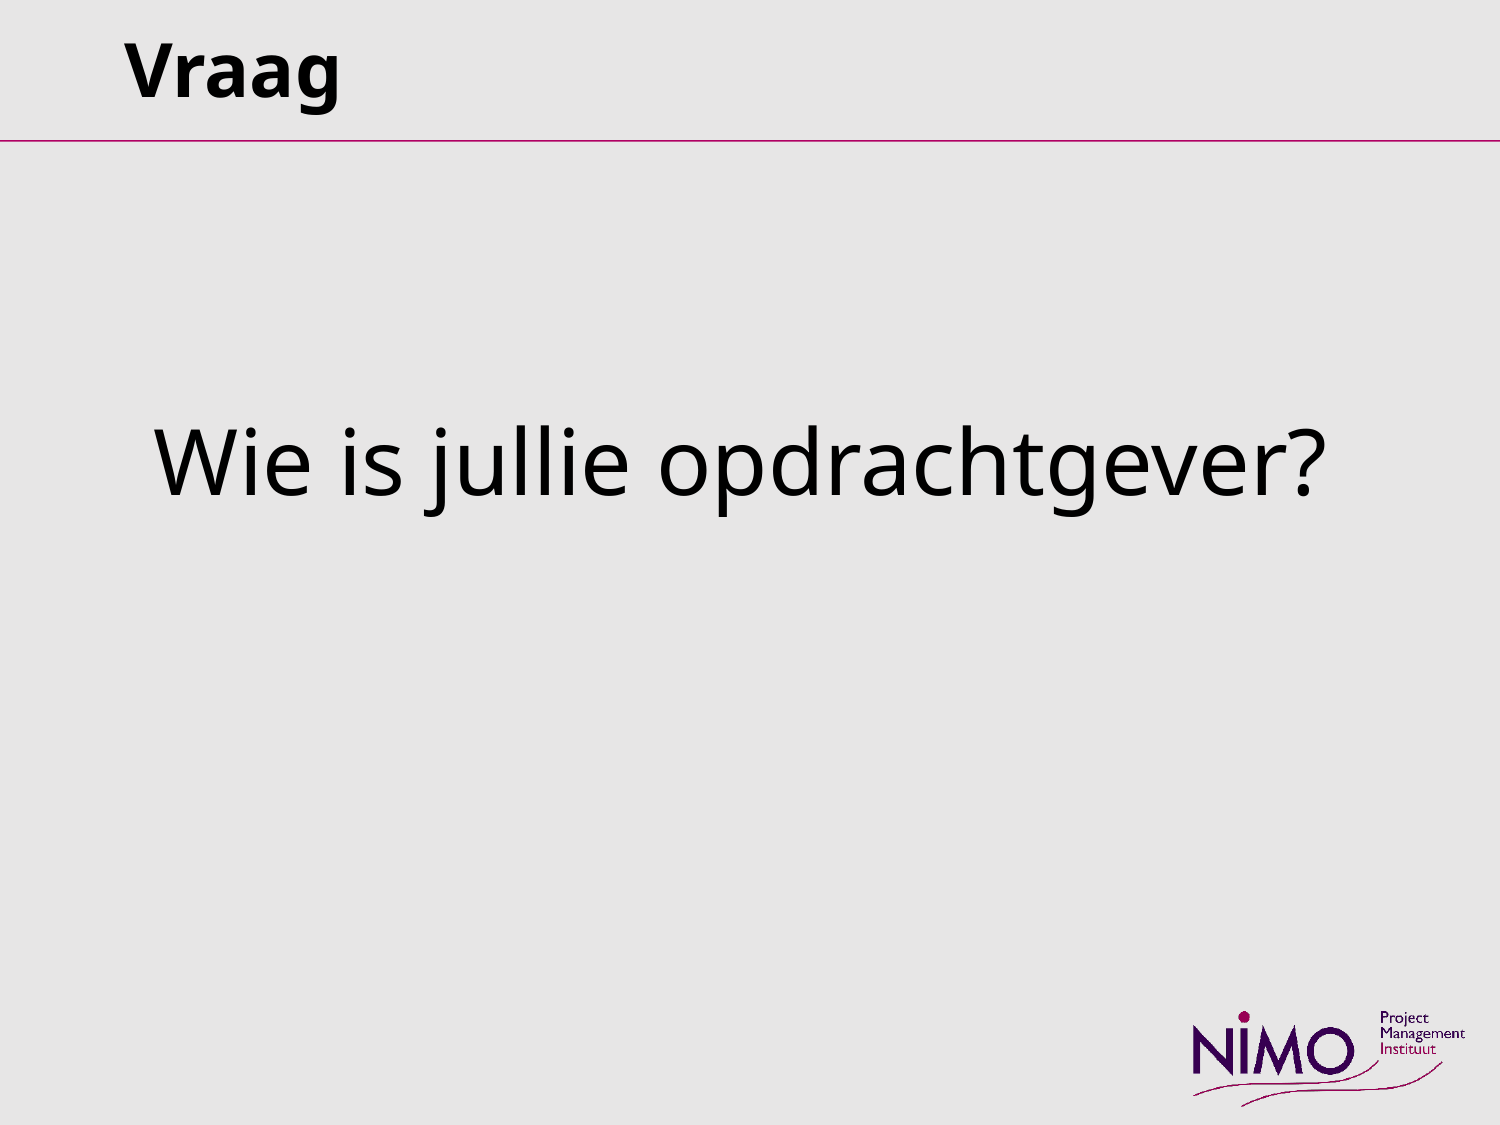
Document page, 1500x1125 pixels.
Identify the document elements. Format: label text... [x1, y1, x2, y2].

picture [1193, 1011, 1465, 1107]
title Vraag [109, 10, 1500, 137]
list Wie is jullie opdrachtgever? [109, 408, 1398, 740]
